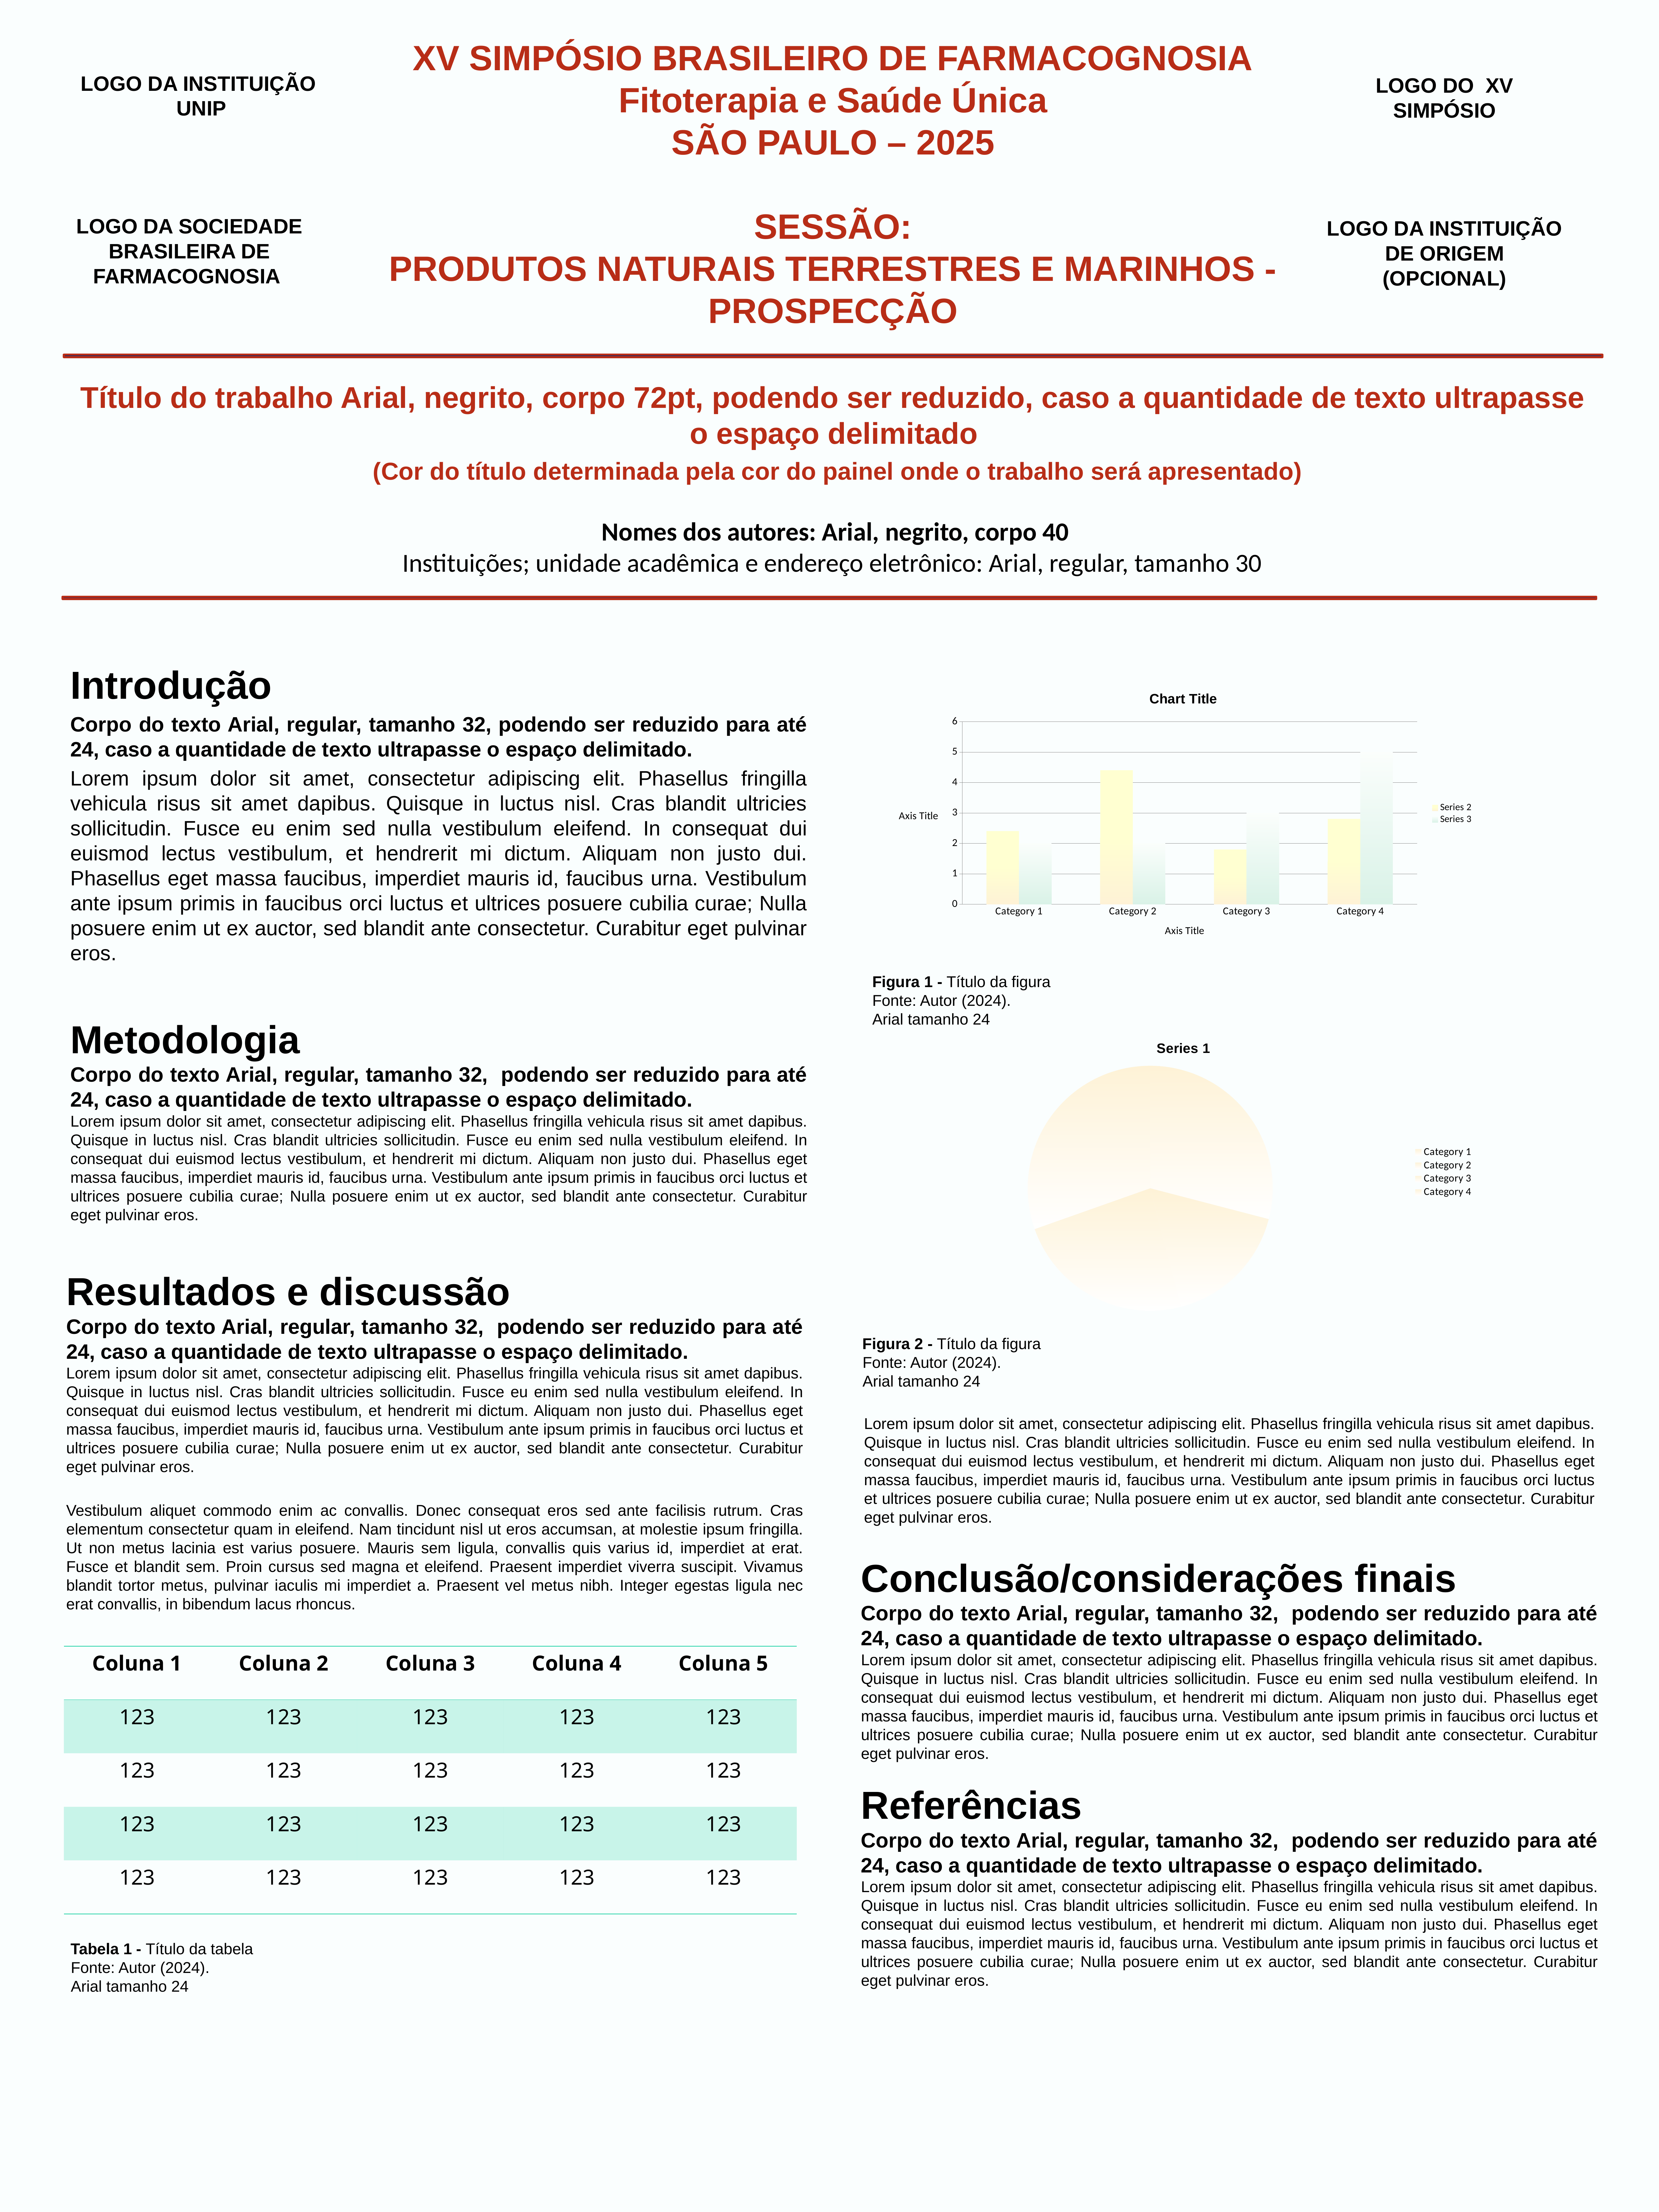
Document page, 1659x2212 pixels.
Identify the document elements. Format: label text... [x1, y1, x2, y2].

text_box Resultados e discussão Corpo do texto Arial, regular, tamanho 32, podendo ser reduzido para até 24, caso a quantidade de texto ultrapasse o espaço delimitado. Lorem ipsum dolor sit amet, consectetur adipiscing elit. Phasellus fringilla vehicula risus sit amet dapibus. Quisque in luctus nisl. Cras blandit ultricies sollicitudin. Fusce eu enim sed nulla vestibulum eleifend. In consequat dui euismod lectus vestibulum, et hendrerit mi dictum. Aliquam non justo dui. Phasellus eget massa faucibus, imperdiet mauris id, faucibus urna. Vestibulum ante ipsum primis in faucibus orci luctus et ultrices posuere cubilia curae; Nulla posuere enim ut ex auctor, sed blandit ante consectetur. Curabitur eget pulvinar eros. Vestibulum aliquet commodo enim ac convallis. Donec consequat eros sed ante facilisis rutrum. Cras elementum consectetur quam in eleifend. Nam tincidunt nisl ut eros accumsan, at molestie ipsum fringilla. Ut non metus lacinia est varius posuere. Mauris sem ligula, convallis quis varius id, imperdiet at erat. Fusce et blandit sem. Proin cursus sed magna et eleifend. Praesent imperdiet viverra suscipit. Vivamus blandit tortor metus, pulvinar iaculis mi imperdiet a. Praesent vel metus nibh. Integer egestas ligula nec erat convallis, in bibendum lacus rhoncus. [66, 1266, 804, 1657]
text_box [1328, 355, 1603, 357]
text_box Lorem ipsum dolor sit amet, consectetur adipiscing elit. Phasellus fringilla vehicula risus sit amet dapibus. Quisque in luctus nisl. Cras blandit ultricies sollicitudin. Fusce eu enim sed nulla vestibulum eleifend. In consequat dui euismod lectus vestibulum, et hendrerit mi dictum. Aliquam non justo dui. Phasellus eget massa faucibus, imperdiet mauris id, faucibus urna. Vestibulum ante ipsum primis in faucibus orci luctus et ultrices posuere cubilia curae; Nulla posuere enim ut ex auctor, sed blandit ante consectetur. Curabitur eget pulvinar eros. [859, 1411, 1600, 1528]
text_box Conclusão/considerações finais Corpo do texto Arial, regular, tamanho 32, podendo ser reduzido para até 24, caso a quantidade de texto ultrapasse o espaço delimitado. Lorem ipsum dolor sit amet, consectetur adipiscing elit. Phasellus fringilla vehicula risus sit amet dapibus. Quisque in luctus nisl. Cras blandit ultricies sollicitudin. Fusce eu enim sed nulla vestibulum eleifend. In consequat dui euismod lectus vestibulum, et hendrerit mi dictum. Aliquam non justo dui. Phasellus eget massa faucibus, imperdiet mauris id, faucibus urna. Vestibulum ante ipsum primis in faucibus orci luctus et ultrices posuere cubilia curae; Nulla posuere enim ut ex auctor, sed blandit ante consectetur. Curabitur eget pulvinar eros. [861, 1553, 1598, 1780]
text_box Introdução Corpo do texto Arial, regular, tamanho 32, podendo ser reduzido para até 24, caso a quantidade de texto ultrapasse o espaço delimitado. Lorem ipsum dolor sit amet, consectetur adipiscing elit. Phasellus fringilla vehicula risus sit amet dapibus. Quisque in luctus nisl. Cras blandit ultricies sollicitudin. Fusce eu enim sed nulla vestibulum eleifend. In consequat dui euismod lectus vestibulum, et hendrerit mi dictum. Aliquam non justo dui. Phasellus eget massa faucibus, imperdiet mauris id, faucibus urna. Vestibulum ante ipsum primis in faucibus orci luctus et ultrices posuere cubilia curae; Nulla posuere enim ut ex auctor, sed blandit ante consectetur. Curabitur eget pulvinar eros. [70, 660, 808, 968]
text_box LOGO DO XV SIMPÓSIO [1318, 70, 1572, 125]
text_box Figura 2 - Título da figura Fonte: Autor (2024). Arial tamanho 24 [858, 1331, 1077, 1411]
table_header Coluna 4 [504, 1647, 650, 1700]
text_box Figura 1 - Título da figura Fonte: Autor (2024). Arial tamanho 24 [868, 969, 1086, 1049]
table_cell 123 [650, 1807, 797, 1860]
text_box LOGO DA INSTITUIÇÃO DE ORIGEM (OPCIONAL) [1328, 213, 1572, 292]
table_cell 123 [210, 1807, 357, 1860]
table_cell 123 [357, 1860, 504, 1914]
table_cell 123 [210, 1860, 357, 1914]
table_cell 123 [357, 1700, 504, 1753]
chart [888, 1028, 1479, 1317]
table_cell 123 [210, 1700, 357, 1753]
table_cell 123 [64, 1753, 210, 1807]
text_box XV SIMPÓSIO BRASILEIRO DE FARMACOGNOSIA Fitoterapia e Saúde Única SÃO PAULO – 2025 SESSÃO: PRODUTOS NATURAIS TERRESTRES E MARINHOS - PROSPECÇÃO [338, 33, 1328, 375]
table_header Coluna 2 [210, 1647, 357, 1700]
table_cell 123 [357, 1807, 504, 1860]
table_cell 123 [64, 1807, 210, 1860]
table_cell 123 [650, 1753, 797, 1807]
table_cell 123 [64, 1860, 210, 1914]
table_cell 123 [650, 1860, 797, 1914]
table_cell 123 [210, 1753, 357, 1807]
table_cell 123 [650, 1700, 797, 1753]
text_box Título do trabalho Arial, negrito, corpo 72pt, podendo ser reduzido, caso a quantidade de texto ultrapasse o espaço delimitado (Cor do título determinada pela cor do painel onde o trabalho será apresentado) [63, 375, 1605, 489]
table_header Coluna 5 [650, 1647, 797, 1700]
text_box Referências Corpo do texto Arial, regular, tamanho 32, podendo ser reduzido para até 24, caso a quantidade de texto ultrapasse o espaço delimitado. Lorem ipsum dolor sit amet, consectetur adipiscing elit. Phasellus fringilla vehicula risus sit amet dapibus. Quisque in luctus nisl. Cras blandit ultricies sollicitudin. Fusce eu enim sed nulla vestibulum eleifend. In consequat dui euismod lectus vestibulum, et hendrerit mi dictum. Aliquam non justo dui. Phasellus eget massa faucibus, imperdiet mauris id, faucibus urna. Vestibulum ante ipsum primis in faucibus orci luctus et ultrices posuere cubilia curae; Nulla posuere enim ut ex auctor, sed blandit ante consectetur. Curabitur eget pulvinar eros. [861, 1780, 1598, 2079]
text_box Metodologia Corpo do texto Arial, regular, tamanho 32, podendo ser reduzido para até 24, caso a quantidade de texto ultrapasse o espaço delimitado. Lorem ipsum dolor sit amet, consectetur adipiscing elit. Phasellus fringilla vehicula risus sit amet dapibus. Quisque in luctus nisl. Cras blandit ultricies sollicitudin. Fusce eu enim sed nulla vestibulum eleifend. In consequat dui euismod lectus vestibulum, et hendrerit mi dictum. Aliquam non justo dui. Phasellus eget massa faucibus, imperdiet mauris id, faucibus urna. Vestibulum ante ipsum primis in faucibus orci luctus et ultrices posuere cubilia curae; Nulla posuere enim ut ex auctor, sed blandit ante consectetur. Curabitur eget pulvinar eros. [70, 1014, 808, 1248]
table_cell 123 [504, 1753, 650, 1807]
table_header Coluna 1 [64, 1647, 210, 1700]
text_box Nomes dos autores: Arial, negrito, corpo 40 Instituições; unidade acadêmica e endereço eletrônico: Arial, regular, tamanho 30 [130, 489, 1541, 596]
text_box [64, 355, 338, 357]
text_box LOGO DA INSTITUIÇÃO UNIP [74, 67, 328, 122]
chart [888, 679, 1479, 948]
text_box Nomes dos autores: Arial, negrito, corpo 40 Instituições; unidade acadêmica e endereço eletrônico: Arial, regular, tamanho 30 [130, 599, 1541, 603]
text_box [62, 596, 1597, 599]
table_cell 123 [64, 1700, 210, 1753]
table_cell 123 [504, 1807, 650, 1860]
table_cell 123 [357, 1753, 504, 1807]
table_cell 123 [504, 1860, 650, 1914]
table_cell 123 [504, 1700, 650, 1753]
text_box Tabela 1 - Título da tabela Fonte: Autor (2024). Arial tamanho 24 [66, 1936, 285, 1997]
table_header Coluna 3 [357, 1647, 504, 1700]
text_box LOGO DA SOCIEDADE BRASILEIRA DE FARMACOGNOSIA [62, 210, 316, 290]
